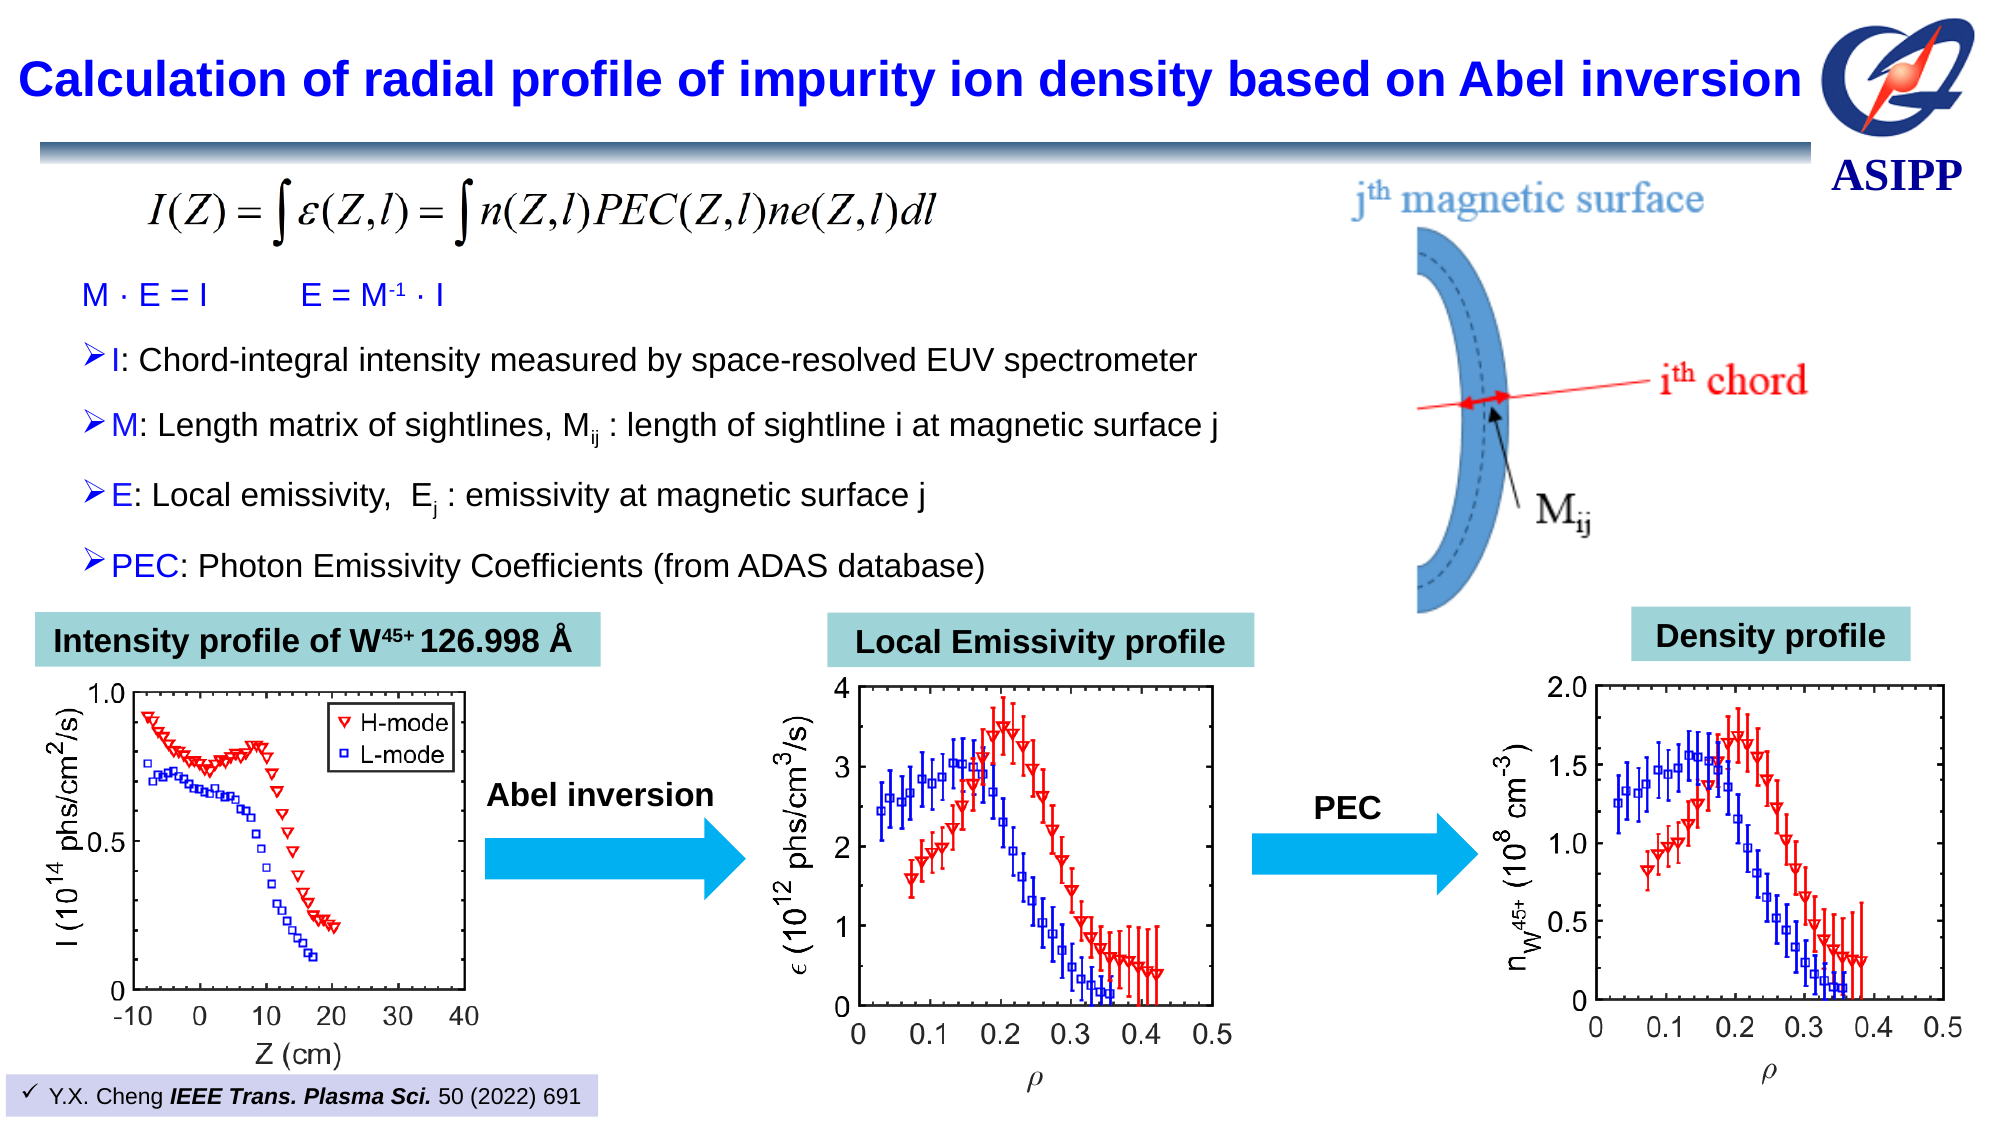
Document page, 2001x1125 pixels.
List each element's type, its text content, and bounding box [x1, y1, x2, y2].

text_box PEC [1239, 778, 1479, 834]
text_box Intensity profile of W45+ 126.998 Å [35, 612, 601, 667]
text_box [493, 821, 746, 901]
text_box Y.X. Cheng IEEE Trans. Plasma Sci. 50 (2022) 691 [5, 1074, 599, 1117]
picture [1345, 165, 1828, 633]
picture [1488, 665, 1970, 1090]
text_box Abel inversion [493, 766, 731, 821]
picture [1817, 15, 1980, 141]
text_box [1252, 834, 1479, 896]
text_box Local Emissivity profile [827, 612, 1255, 668]
text_box M · E = I E = M-1 · I I: Chord-integral intensity measured by space-resolved EUV spectrometer M: Length matrix of sightlines, Mij : length of sightline i at magnetic surface j E: Local emissivity, Ej : emissivity at magnetic surface j PEC: Photon Emissivity Coefficients (from ADAS database) [66, 265, 1340, 592]
picture [143, 170, 942, 256]
text_box Calculation of radial profile of impurity ion density based on Abel inversion [0, 46, 1827, 161]
picture [768, 671, 1235, 1097]
picture [39, 661, 489, 1075]
text_box Density profile [1631, 606, 1911, 662]
